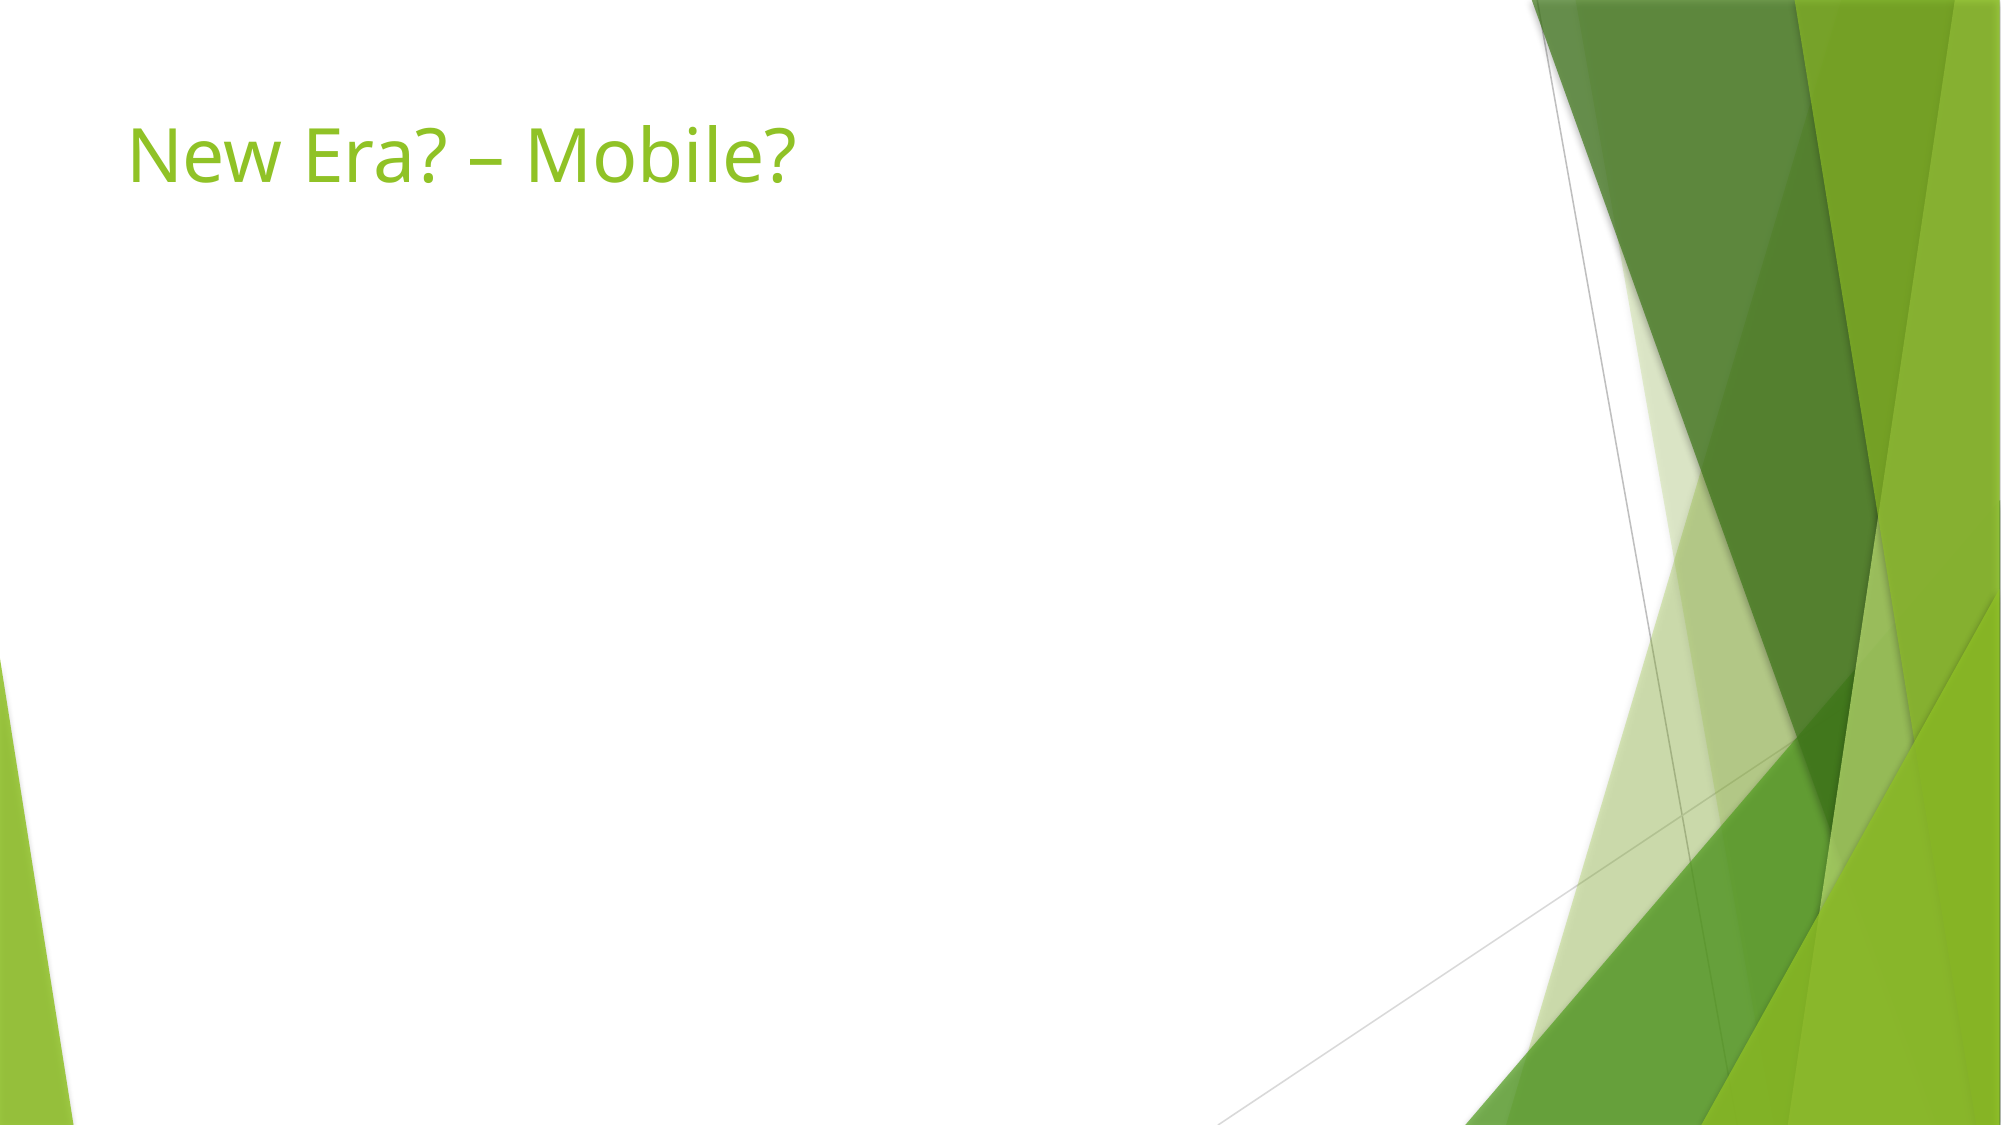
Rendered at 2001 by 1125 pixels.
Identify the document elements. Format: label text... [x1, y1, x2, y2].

title New Era? – Mobile? [111, 99, 1522, 317]
